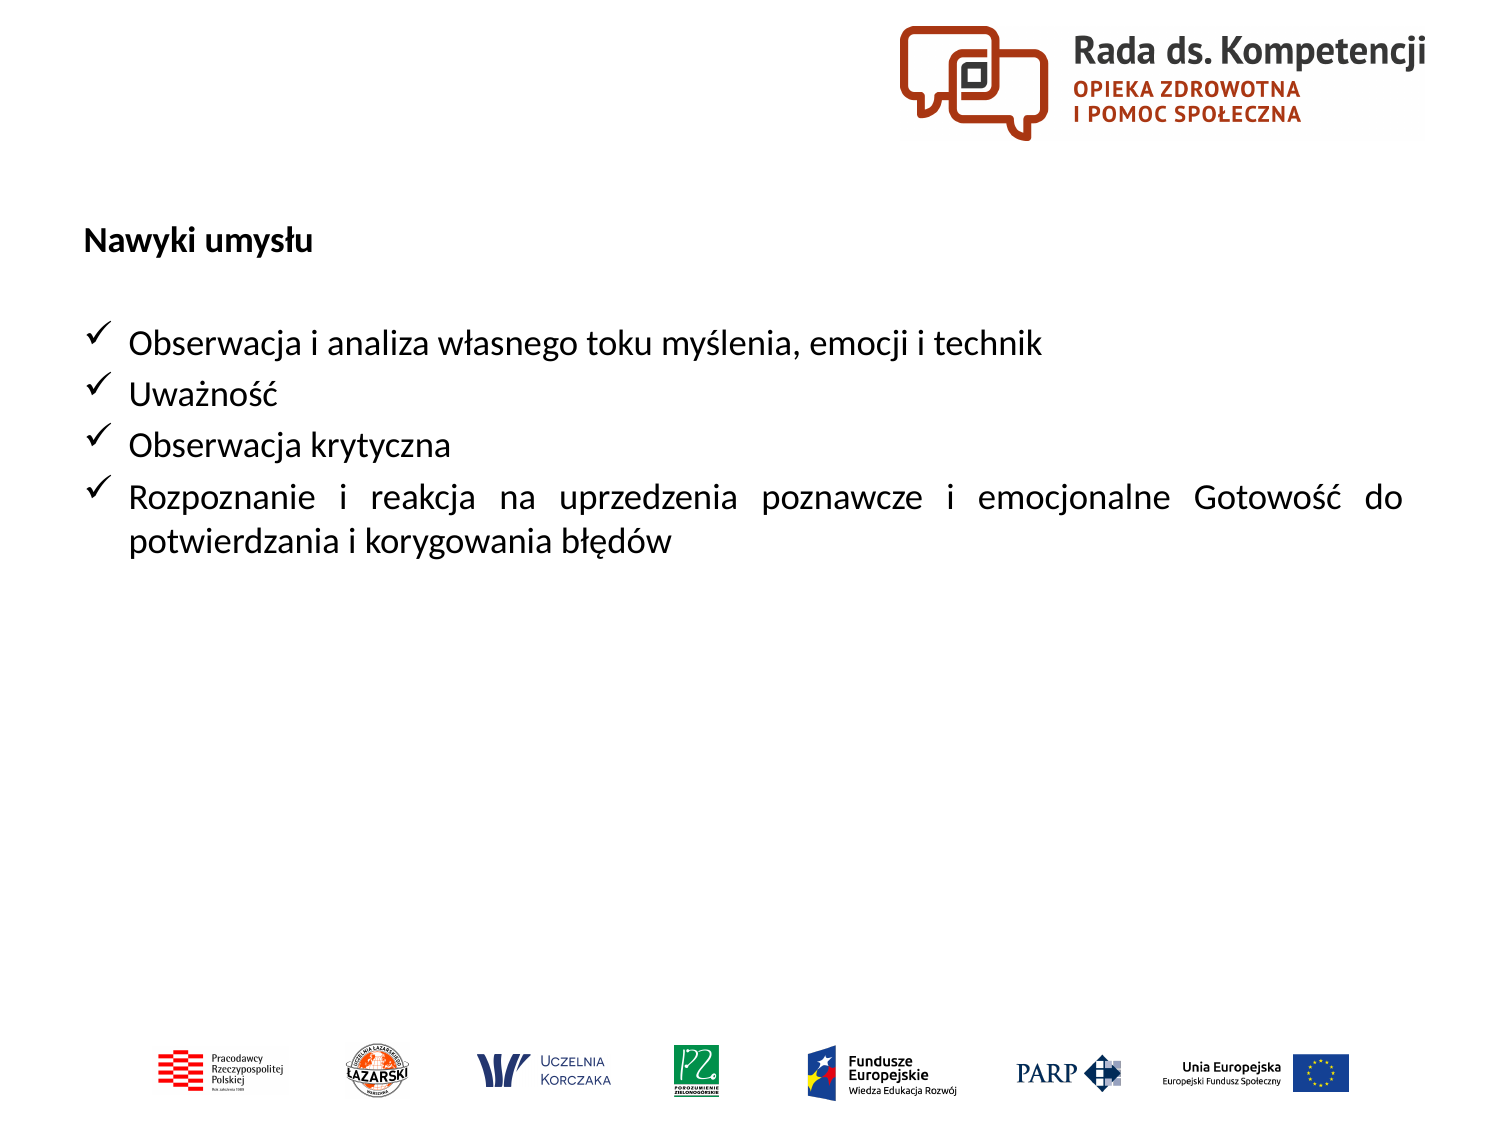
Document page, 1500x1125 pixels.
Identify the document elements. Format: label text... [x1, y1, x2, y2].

picture [345, 1042, 410, 1099]
picture [152, 1046, 289, 1095]
picture [477, 1054, 611, 1087]
text_box Nawyki umysłu Obserwacja i analiza własnego toku myślenia, emocji i technik Uważność Obserwacja krytyczna Rozpoznanie i reakcja na uprzedzenia poznawcze i emocjonalne Gotowość do potwierdzania i korygowania błędów [68, 153, 1419, 1015]
picture [781, 1037, 1377, 1105]
picture [674, 1045, 719, 1097]
picture [900, 26, 1425, 141]
